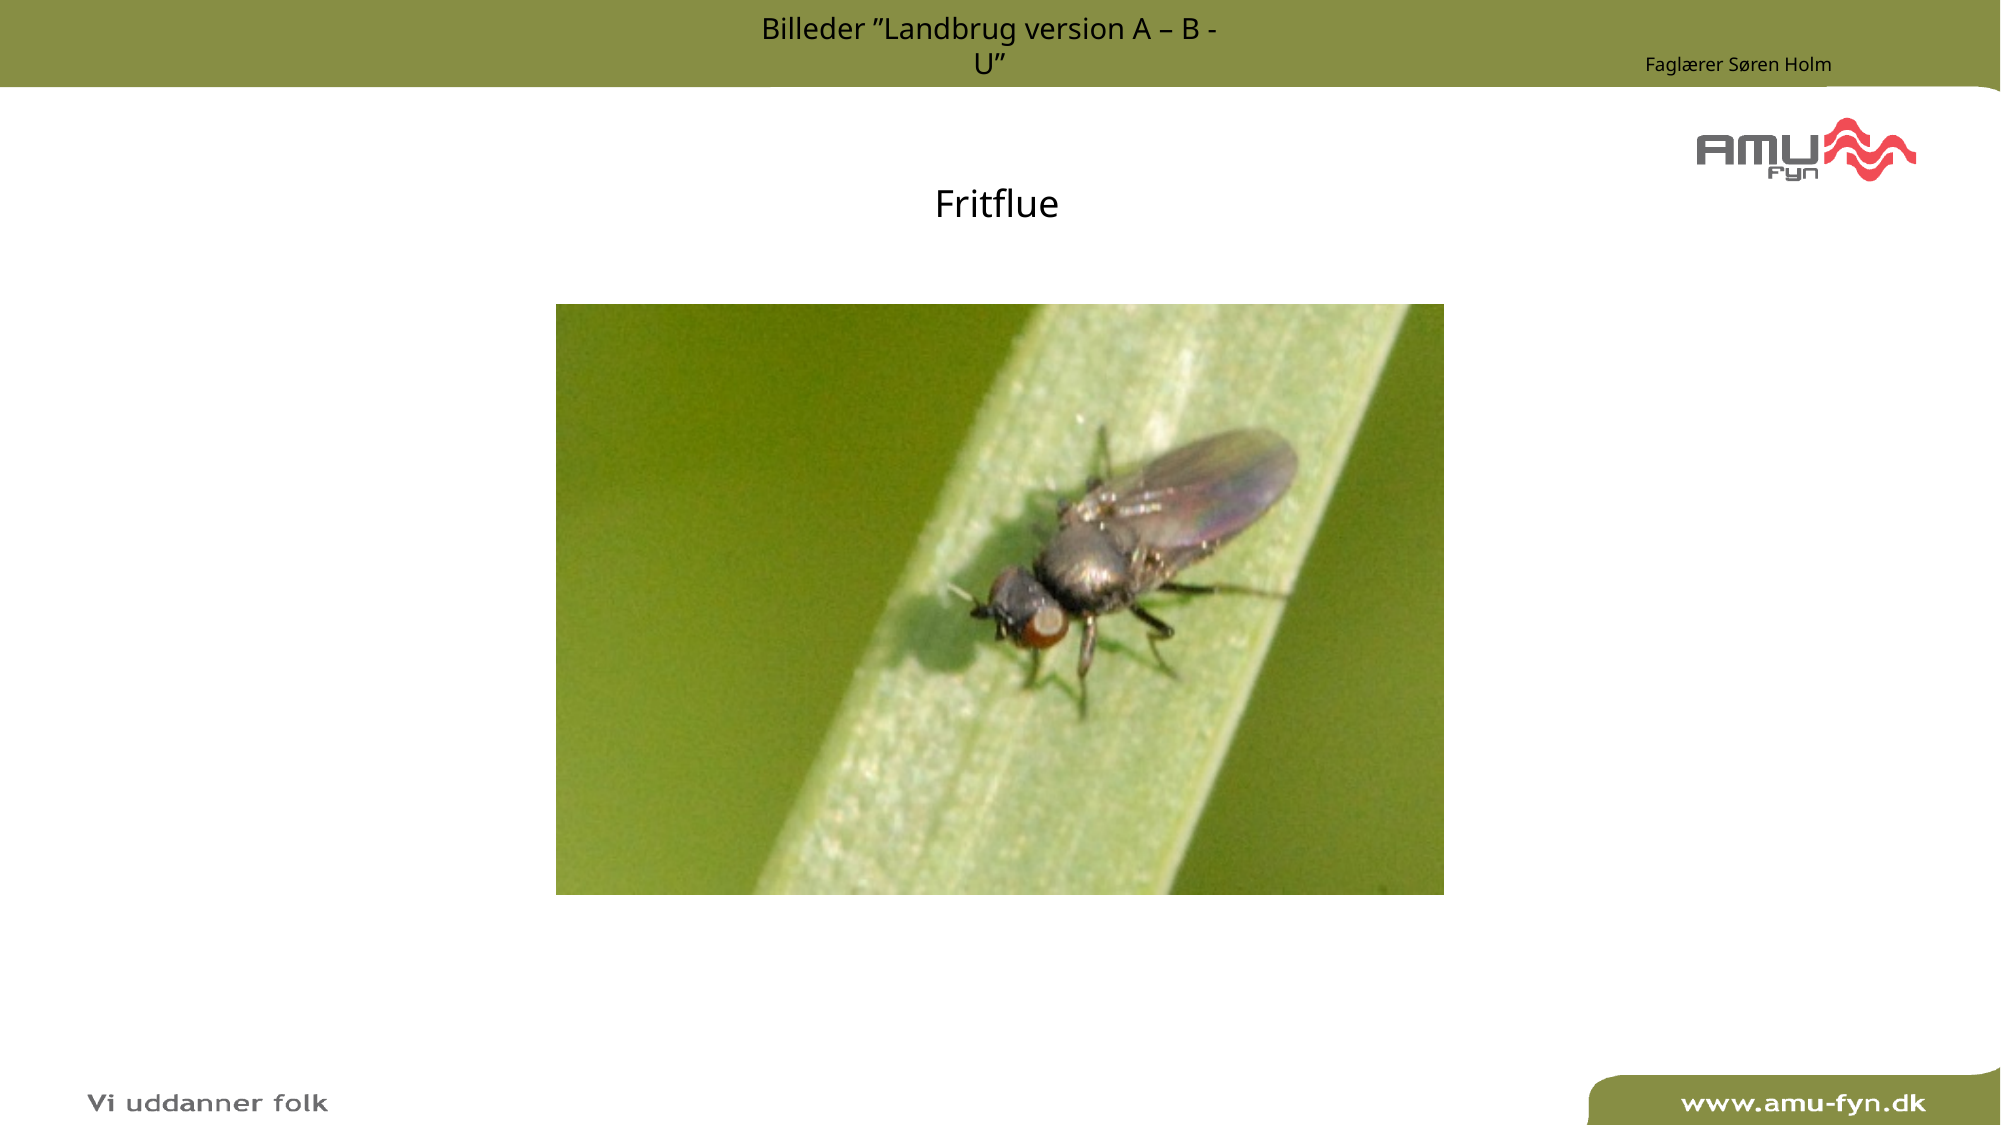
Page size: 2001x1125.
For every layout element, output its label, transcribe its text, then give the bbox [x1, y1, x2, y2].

picture [0, 0, 2001, 1125]
text_box Fritflue [919, 172, 1081, 232]
text_box Faglærer Søren Holm [1630, 45, 1902, 83]
text_box Billeder ”Landbrug version A – B - U” [730, 20, 1248, 70]
